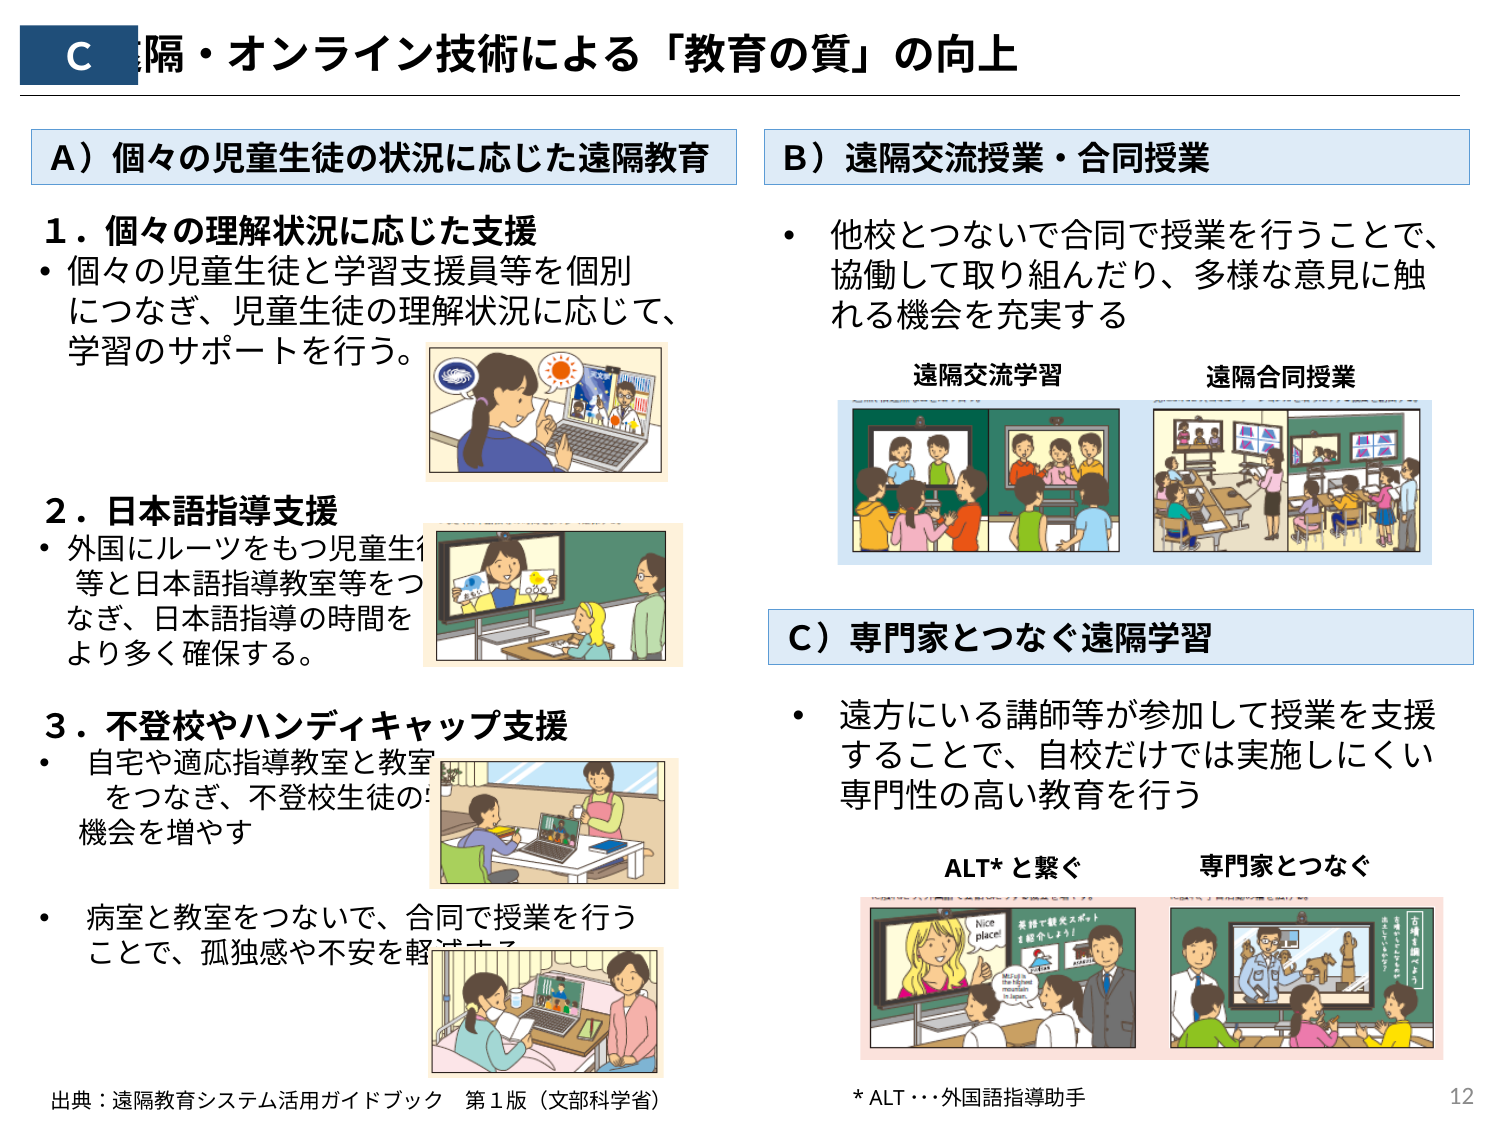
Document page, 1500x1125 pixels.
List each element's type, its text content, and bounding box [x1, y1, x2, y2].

picture [423, 523, 684, 667]
text_box １．個々の理解状況に応じた支援 個々の児童生徒と学習支援員等を個別につなぎ、児童生徒の理解状況に応じて、学習のサポートを行う。 ２．日本語指導支援 外国にルーツをもつ児童生徒 等と日本語指導教室等をつ なぎ、日本語指導の時間を より多く確保する。 ３．不登校やハンディキャップ支援 自宅や適応指導教室と教室 をつなぎ、不登校生徒の学習 機会を増やす 病室と教室をつないで、合同で授業を行うことで、孤独感や不安を軽減する [24, 203, 679, 977]
text_box 遠隔交流学習 [898, 351, 1079, 397]
slide_number 12 [1151, 1064, 1490, 1125]
picture [428, 947, 664, 1078]
text_box 出典：遠隔教育システム活用ガイドブック 第１版（文部科学省） [36, 1080, 688, 1121]
text_box 遠隔・オンライン技術による「教育の質」の向上 [86, 20, 1034, 86]
text_box 専門家とつなぐ [1184, 842, 1389, 888]
text_box 遠方にいる講師等が参加して授業を支援することで、自校だけでは実施しにくい専門性の高い教育を行う [777, 687, 1474, 822]
text_box * ALT･･･外国語指導助手 [837, 1077, 1125, 1118]
text_box Ｂ）遠隔交流授業・合同授業 [764, 129, 1470, 185]
text_box 遠隔合同授業 [1191, 354, 1372, 399]
text_box ALT*と繋ぐ [929, 845, 1100, 890]
picture [425, 342, 668, 482]
text_box Ｃ [19, 25, 139, 85]
picture [860, 897, 1444, 1060]
text_box 他校とつないで合同で授業を行うことで、協働して取り組んだり、多様な意見に触れる機会を充実する [768, 207, 1465, 342]
picture [837, 400, 1432, 565]
text_box Ｃ）専門家とつなぐ遠隔学習 [768, 609, 1474, 665]
text_box Ａ）個々の児童生徒の状況に応じた遠隔教育 [31, 129, 737, 185]
picture [429, 758, 679, 889]
